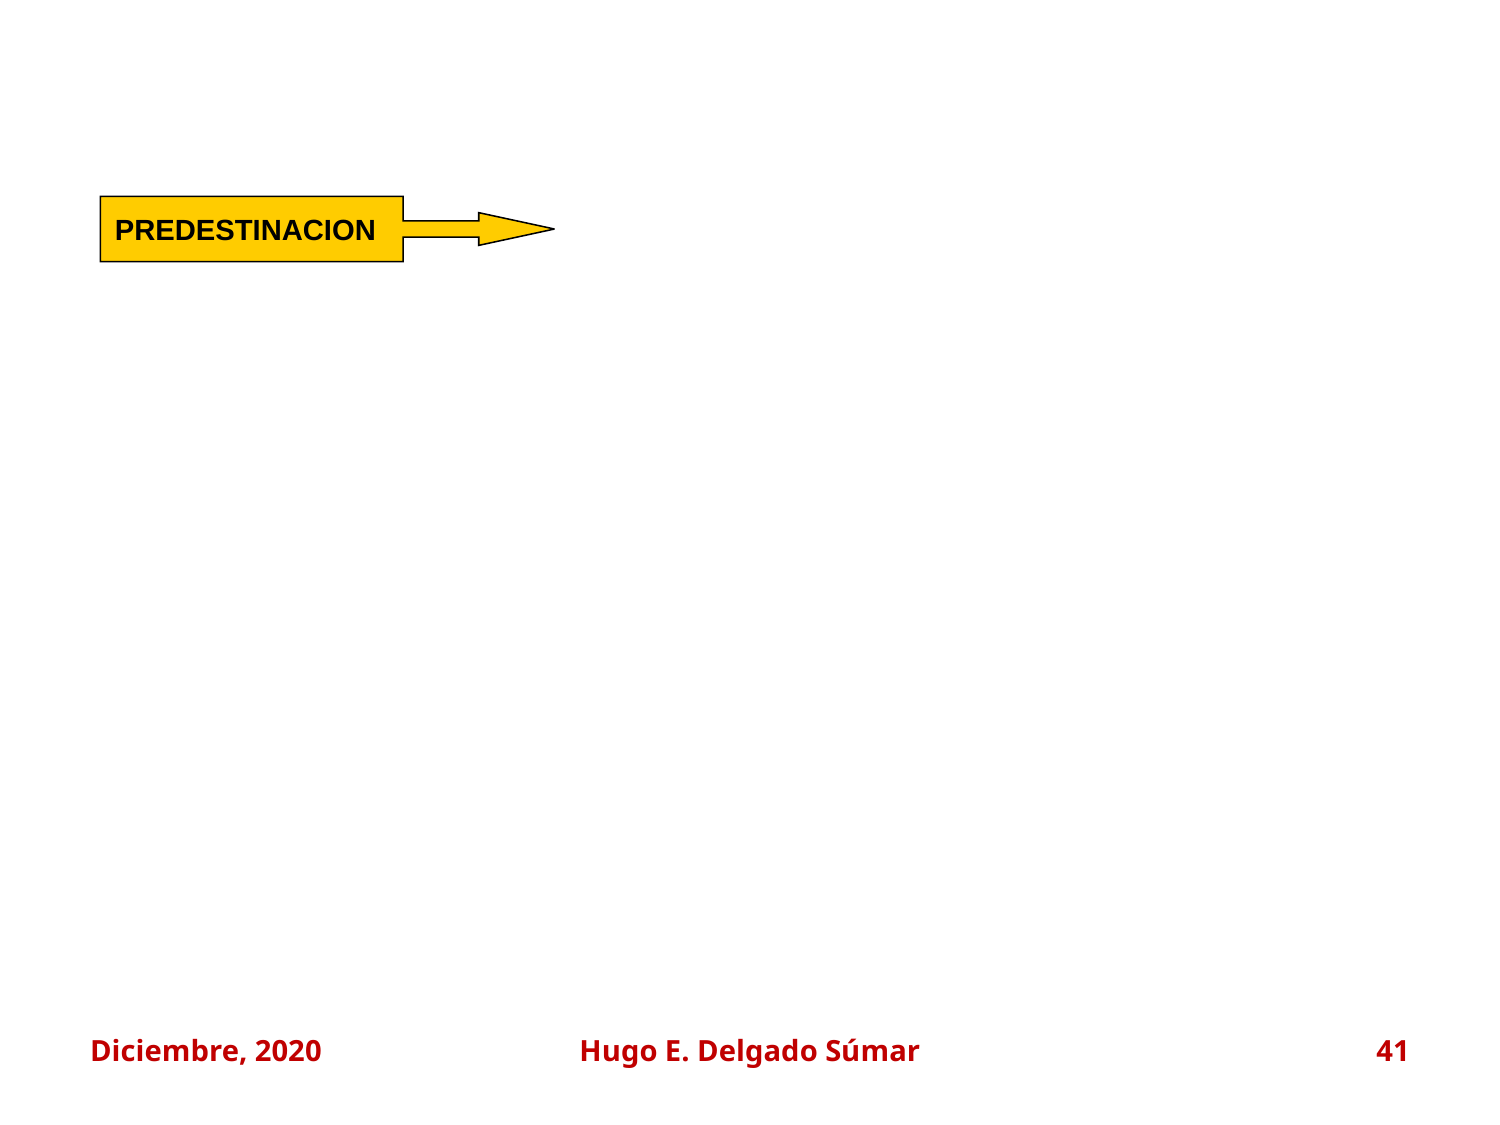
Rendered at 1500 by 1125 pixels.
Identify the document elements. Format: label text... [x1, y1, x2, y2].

text_box PREDESTINACION [100, 196, 555, 262]
slide_number Diciembre, 2020 [74, 1024, 426, 1103]
slide_number 41 [1074, 1024, 1426, 1103]
footer Hugo E. Delgado Súmar [512, 1024, 988, 1103]
